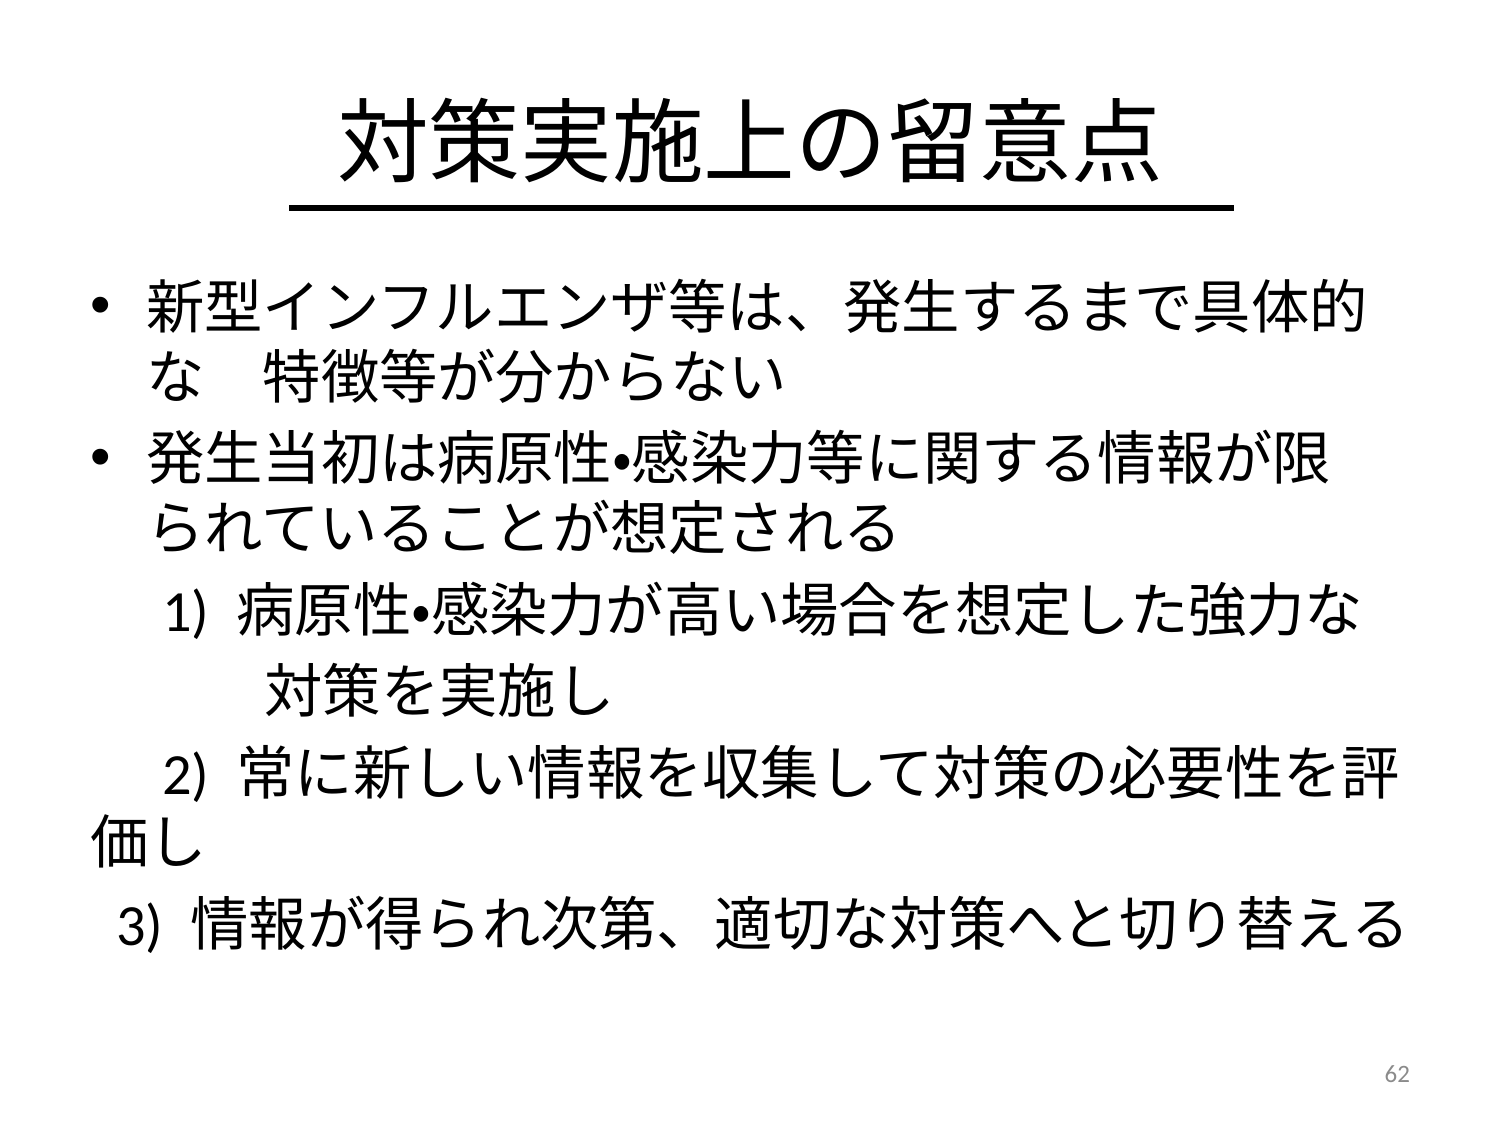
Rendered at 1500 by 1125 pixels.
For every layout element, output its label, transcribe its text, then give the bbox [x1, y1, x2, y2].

slide_number 62 [1074, 1042, 1425, 1103]
title 対策実施上の留意点 [75, 45, 1425, 233]
list 新型インフルエンザ等は、発生するまで具体的な 特徴等が分からない 発生当初は病原性・感染力等に関する情報が限 られていることが想定される 1) 病原性・感染力が高い場合を想定した強力な 対策を実施し 2) 常に新しい情報を収集して対策の必要性を評価し 3) 情報が得られ次第、適切な対策へと切り替える [75, 262, 1425, 1005]
